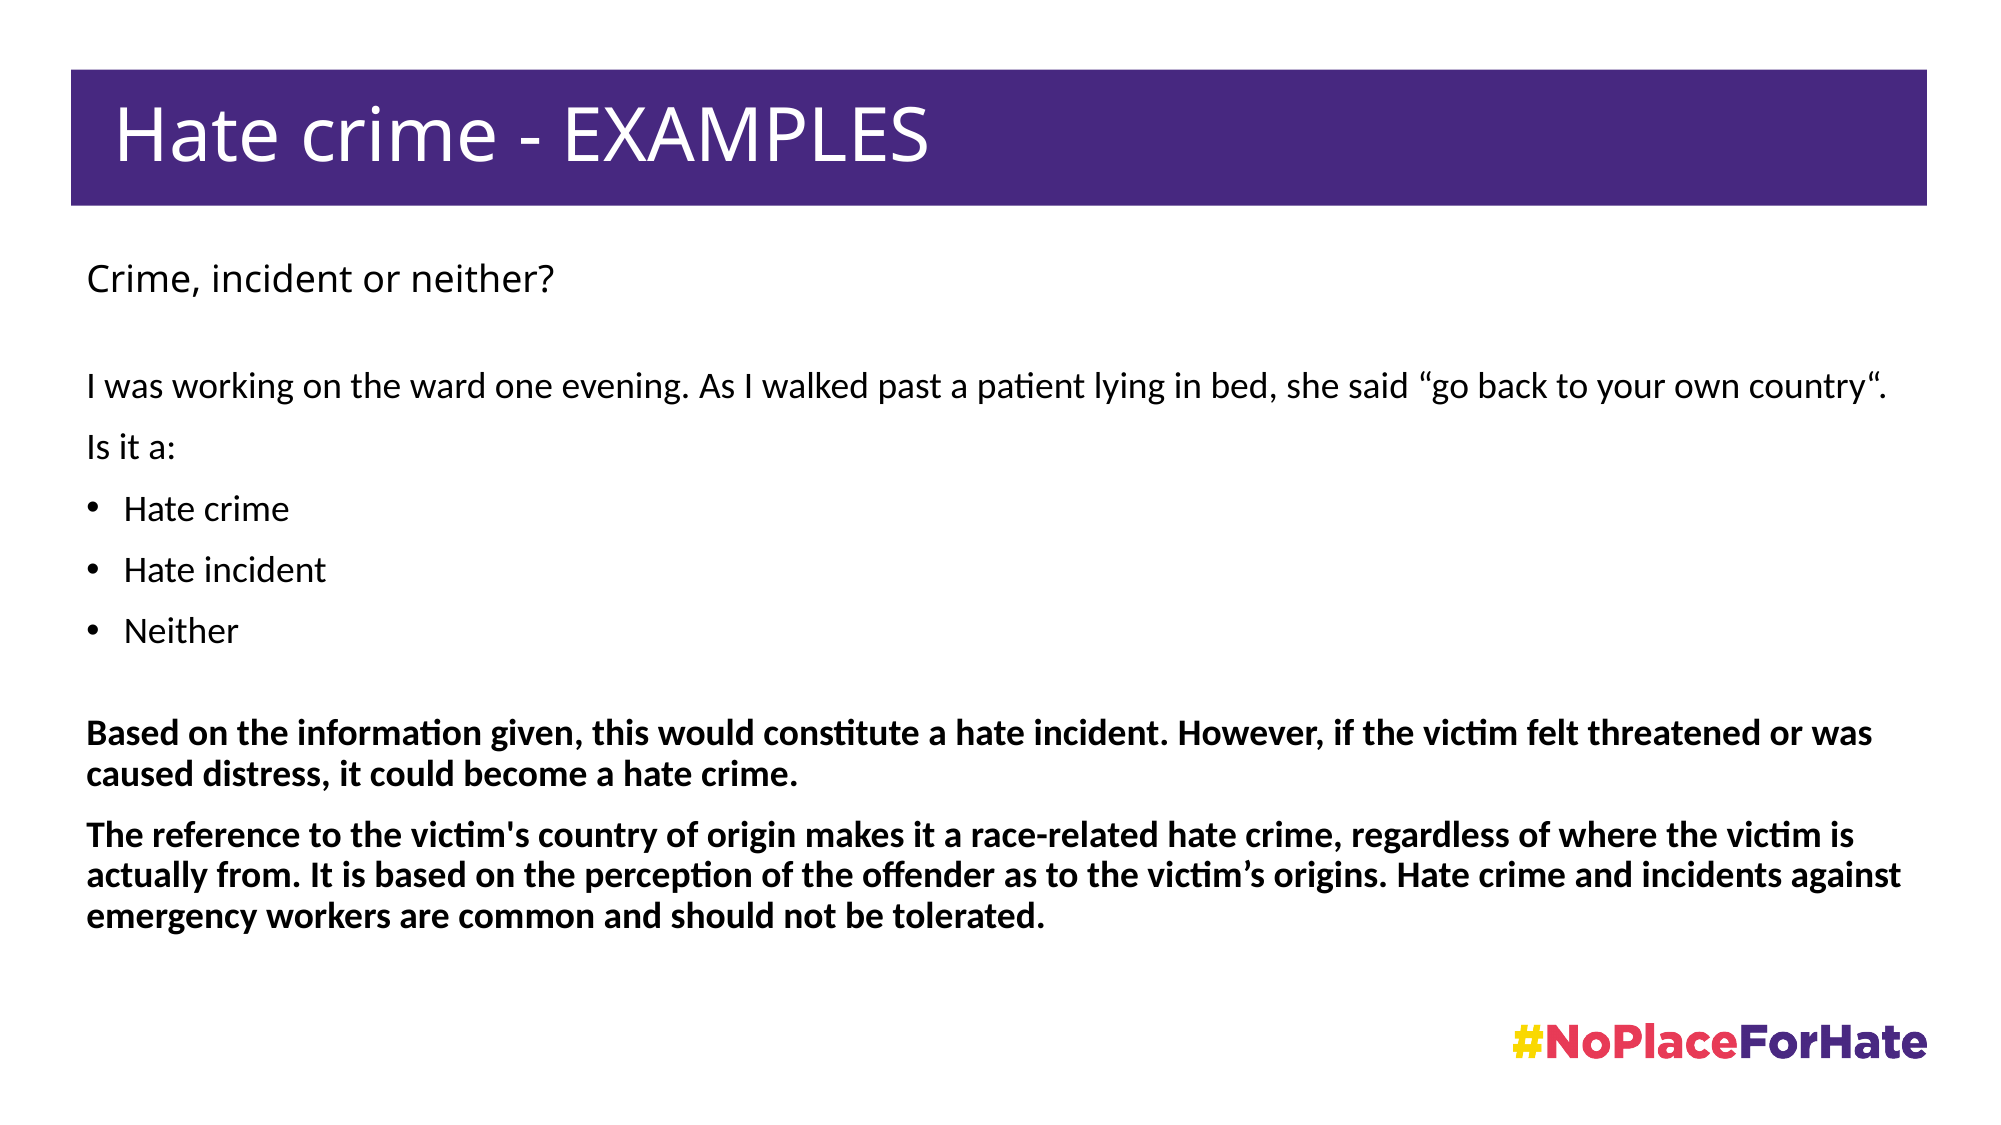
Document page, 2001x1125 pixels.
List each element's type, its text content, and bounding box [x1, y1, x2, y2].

text_box [70, 68, 98, 207]
title Hate crime - EXAMPLES [98, 56, 1824, 219]
picture [1513, 1023, 1927, 1059]
text_box [1824, 68, 1928, 207]
list Crime, incident or neither? I was working on the ward one evening. As I walked past a patient lying in bed, she said “go back to your own country“. Is it a: Hate crime Hate incident Neither Based on the information given, this would constitute a hate incident. However, if the victim felt threatened or was caused distress, it could become a hate crime. The reference to the victim's country of origin makes it a race-related hate crime, regardless of where the victim is actually from. It is based on the perception of the offender as to the victim’s origins. Hate crime and incidents against emergency workers are common and should not be tolerated. [71, 252, 1927, 995]
